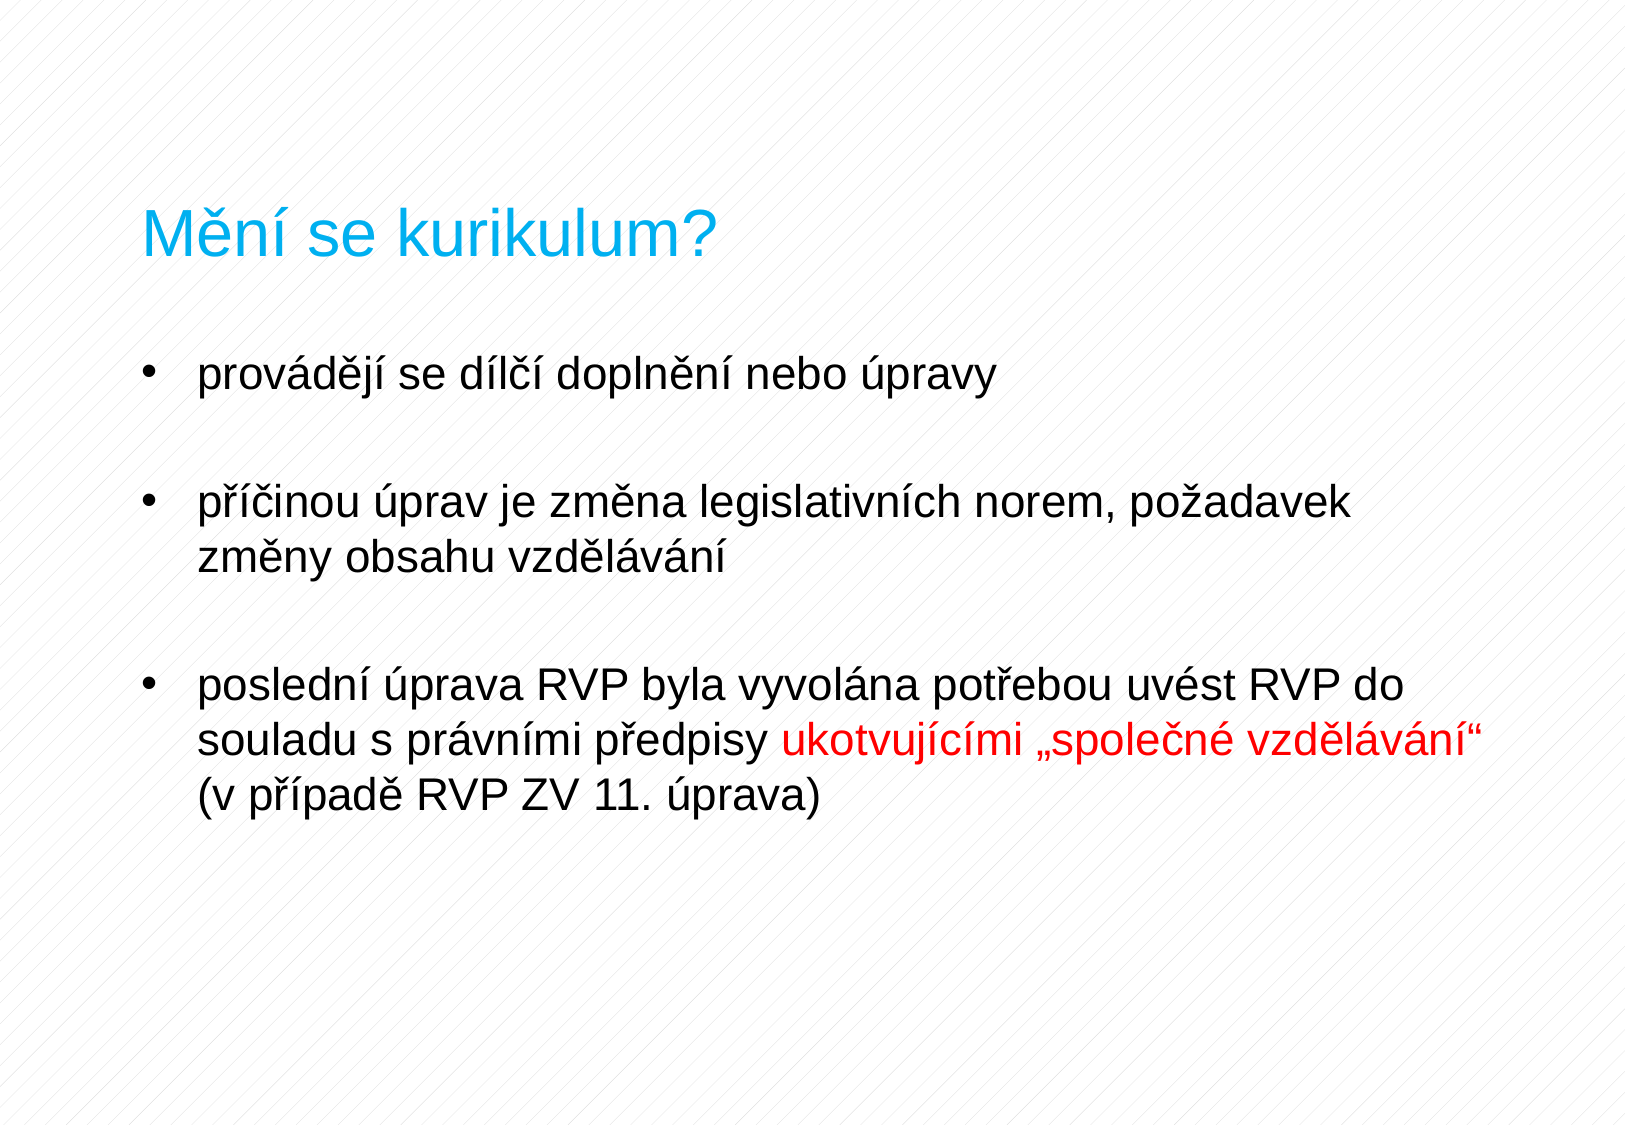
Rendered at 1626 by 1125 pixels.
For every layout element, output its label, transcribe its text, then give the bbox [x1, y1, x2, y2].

subtitle Mění se kurikulum? provádějí se dílčí doplnění nebo úpravy příčinou úprav je změna legislativních norem, požadavek změny obsahu vzdělávání poslední úprava RVP byla vyvolána potřebou uvést RVP do souladu s právními předpisy ukotvujícími „společné vzdělávání“ (v případě RVP ZV 11. úprava) [127, 89, 1510, 1012]
